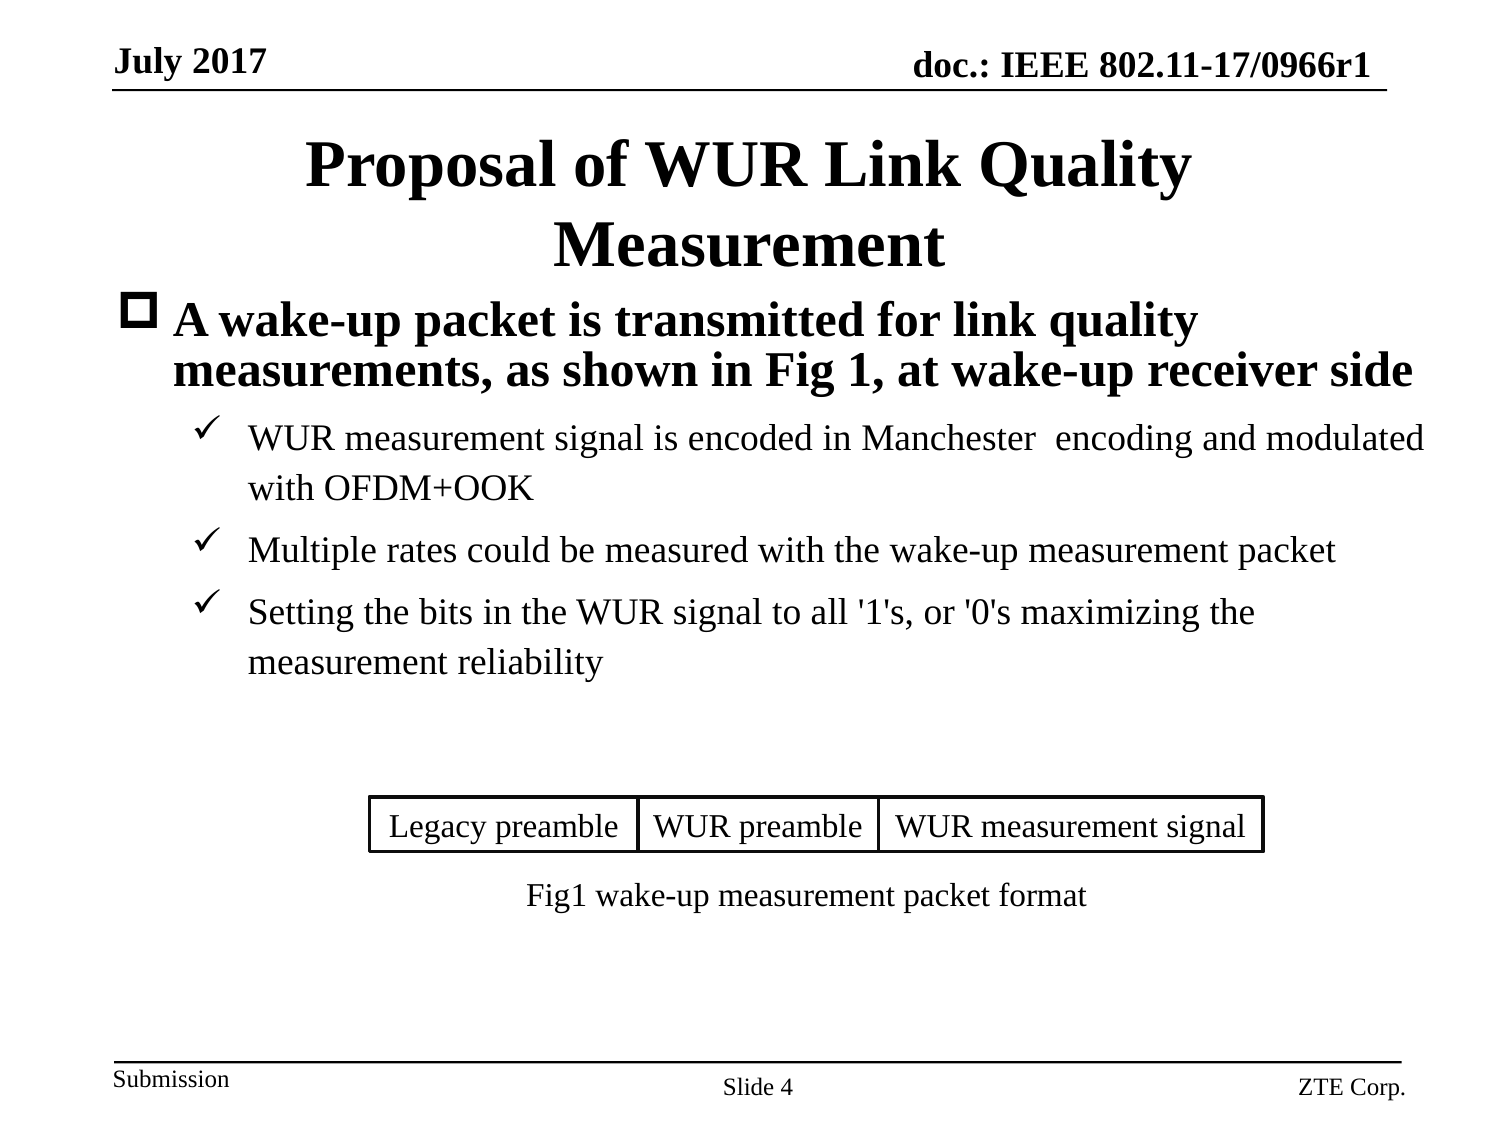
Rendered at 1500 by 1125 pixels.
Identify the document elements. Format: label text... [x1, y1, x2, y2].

slide_number Slide 4 [714, 1070, 802, 1101]
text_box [369, 796, 1264, 922]
title Proposal of WUR Link Quality Measurement [112, 112, 1388, 288]
list A wake-up packet is transmitted for link quality measurements, as shown in Fig 1, at wake-up receiver side WUR measurement signal is encoded in Manchester encoding and modulated with OFDM+OOK Multiple rates could be measured with the wake-up measurement packet Setting the bits in the WUR signal to all '1's, or '0's maximizing the measurement reliability [101, 289, 1468, 727]
